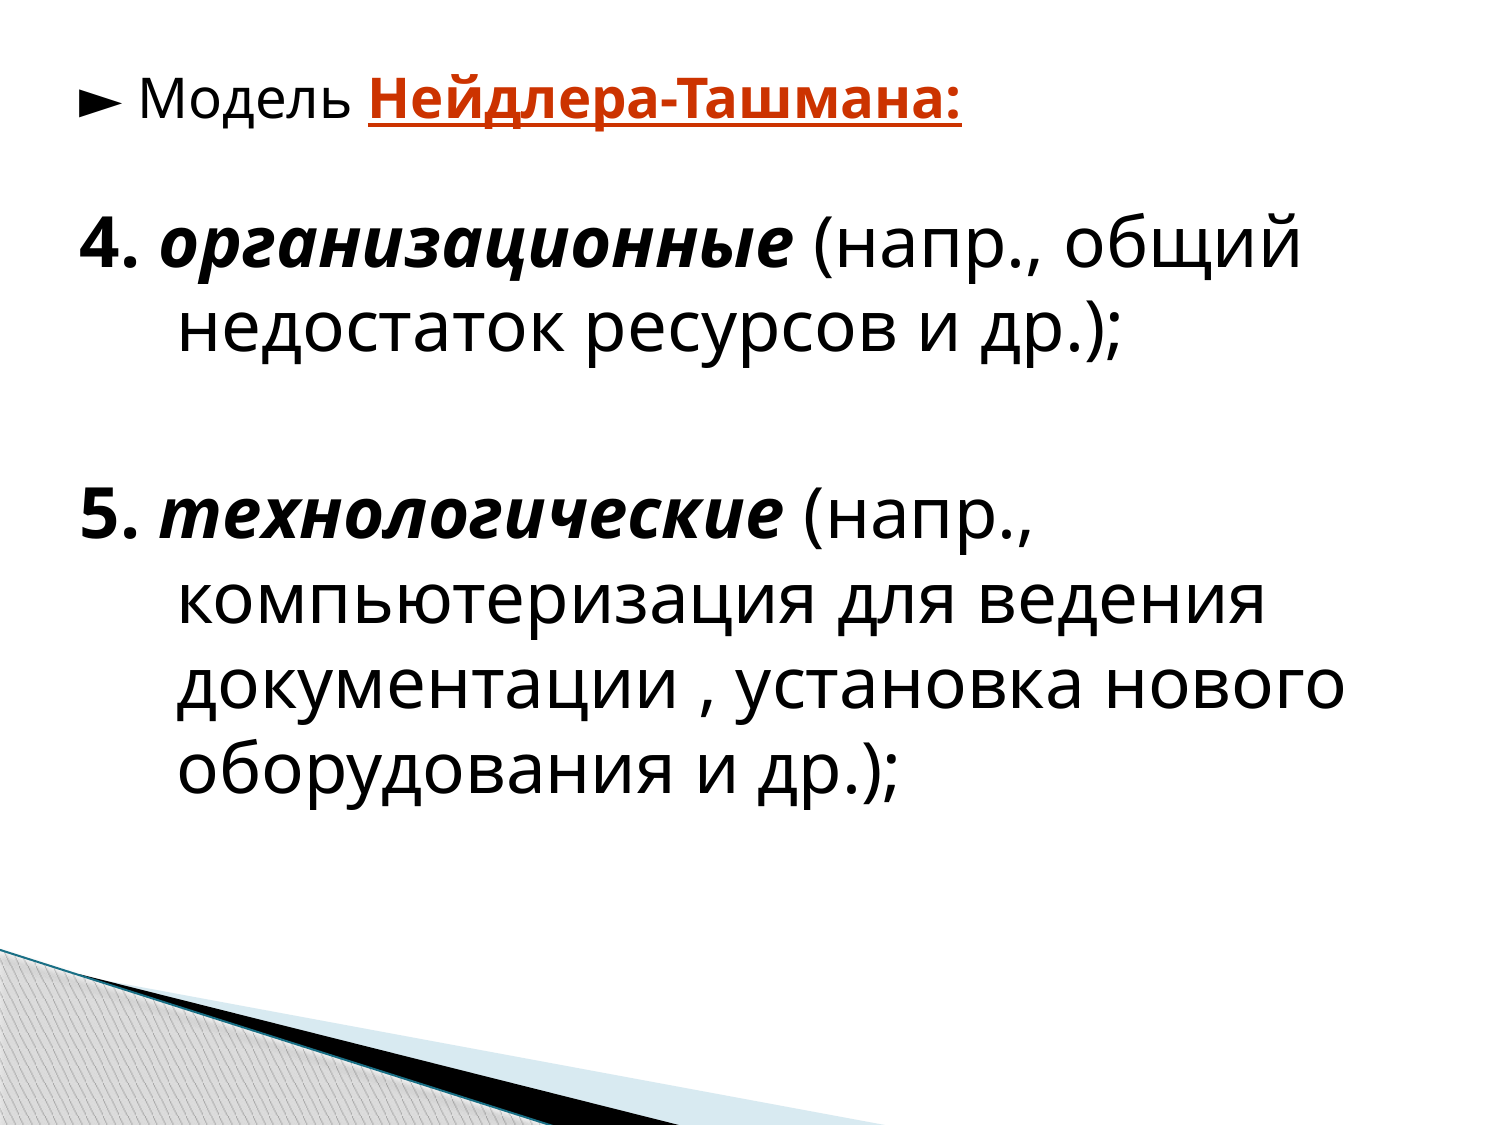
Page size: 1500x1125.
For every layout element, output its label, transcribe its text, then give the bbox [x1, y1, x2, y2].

list ► Модель Нейдлера-Ташмана: 4. организационные (напр., общий недостаток ресурсов и др.); 5. технологические (напр., компьютеризация для ведения документации , установка нового оборудования и др.); [64, 54, 1447, 988]
